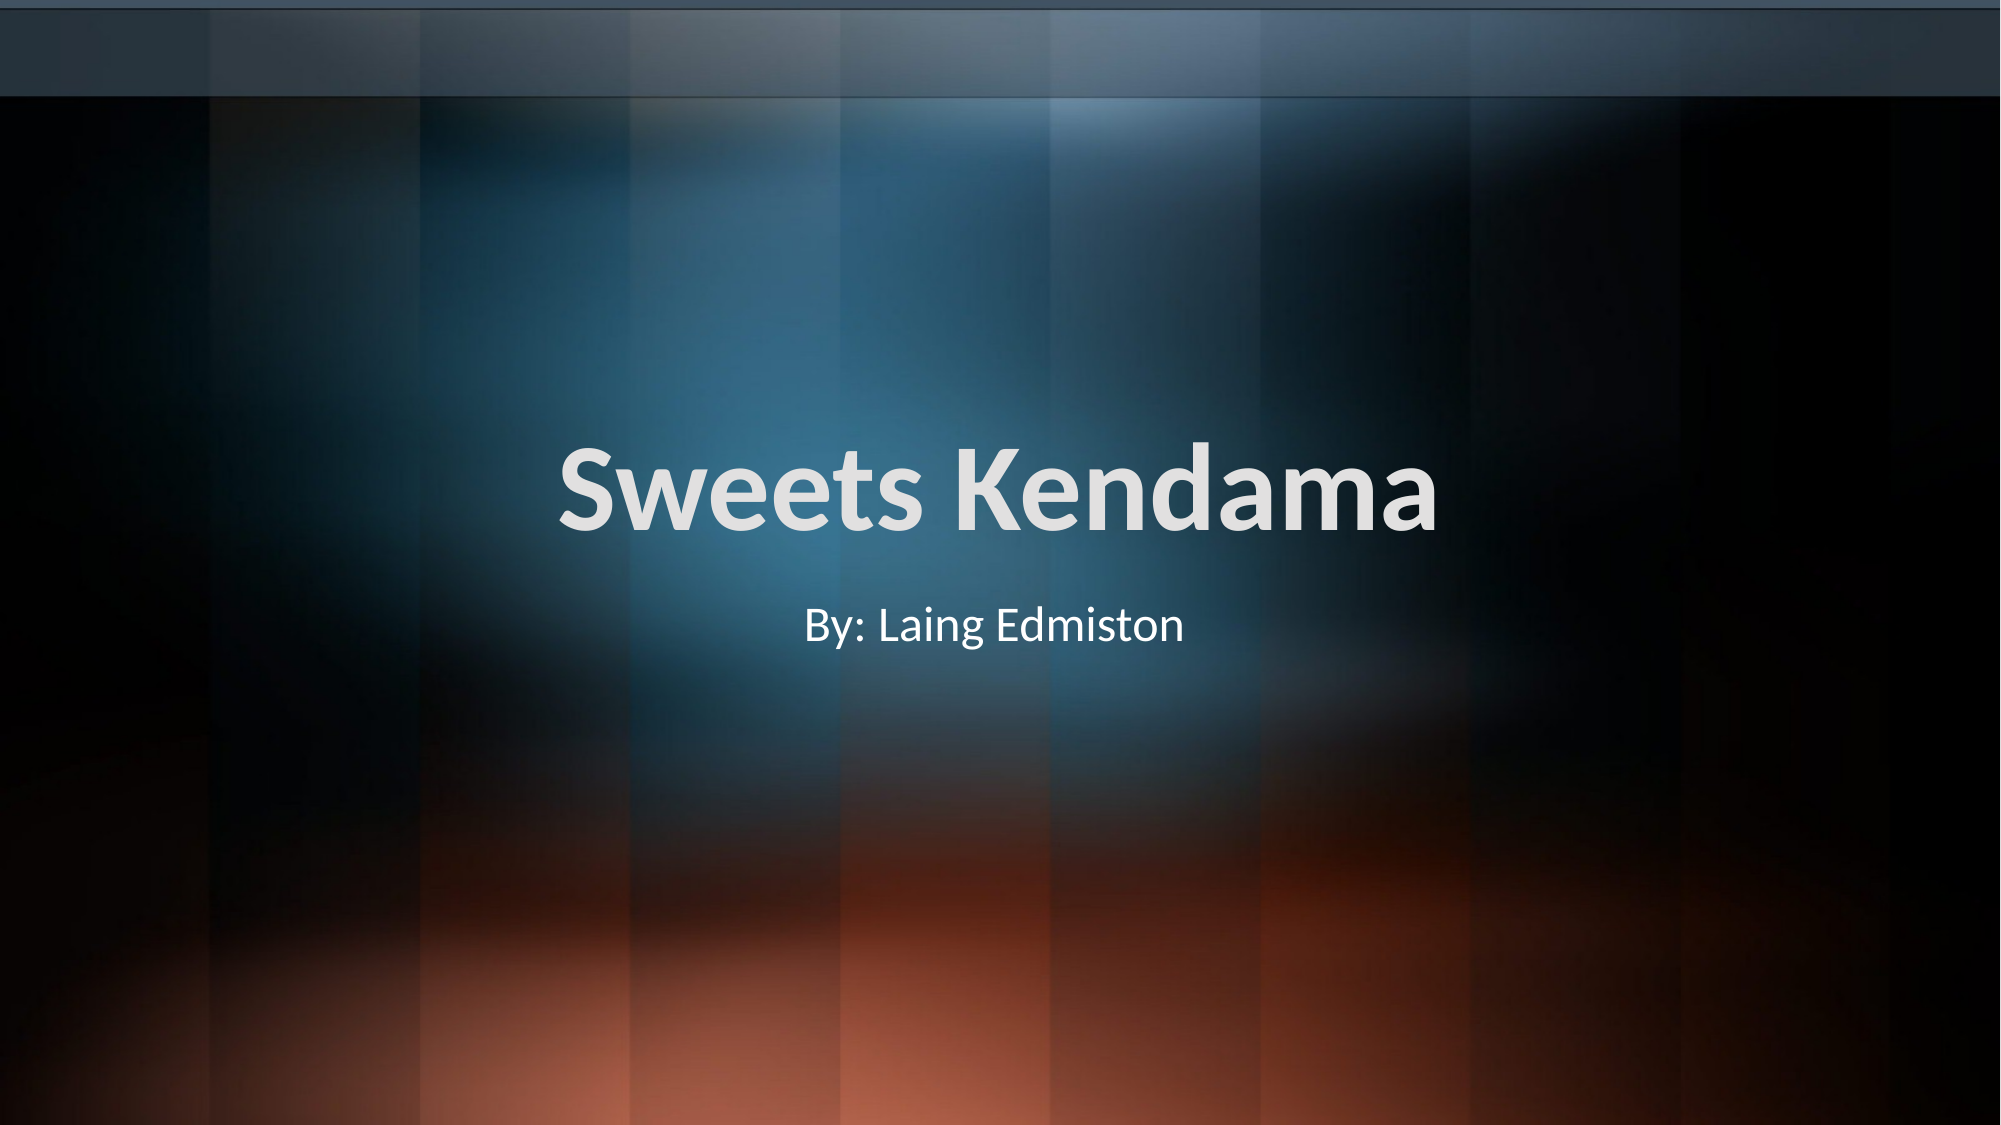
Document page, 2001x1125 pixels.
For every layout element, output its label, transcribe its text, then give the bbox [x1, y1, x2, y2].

picture [0, 0, 2001, 1125]
title Sweets Kendama [249, 170, 1750, 563]
subtitle By: Laing Edmiston [249, 590, 1750, 863]
